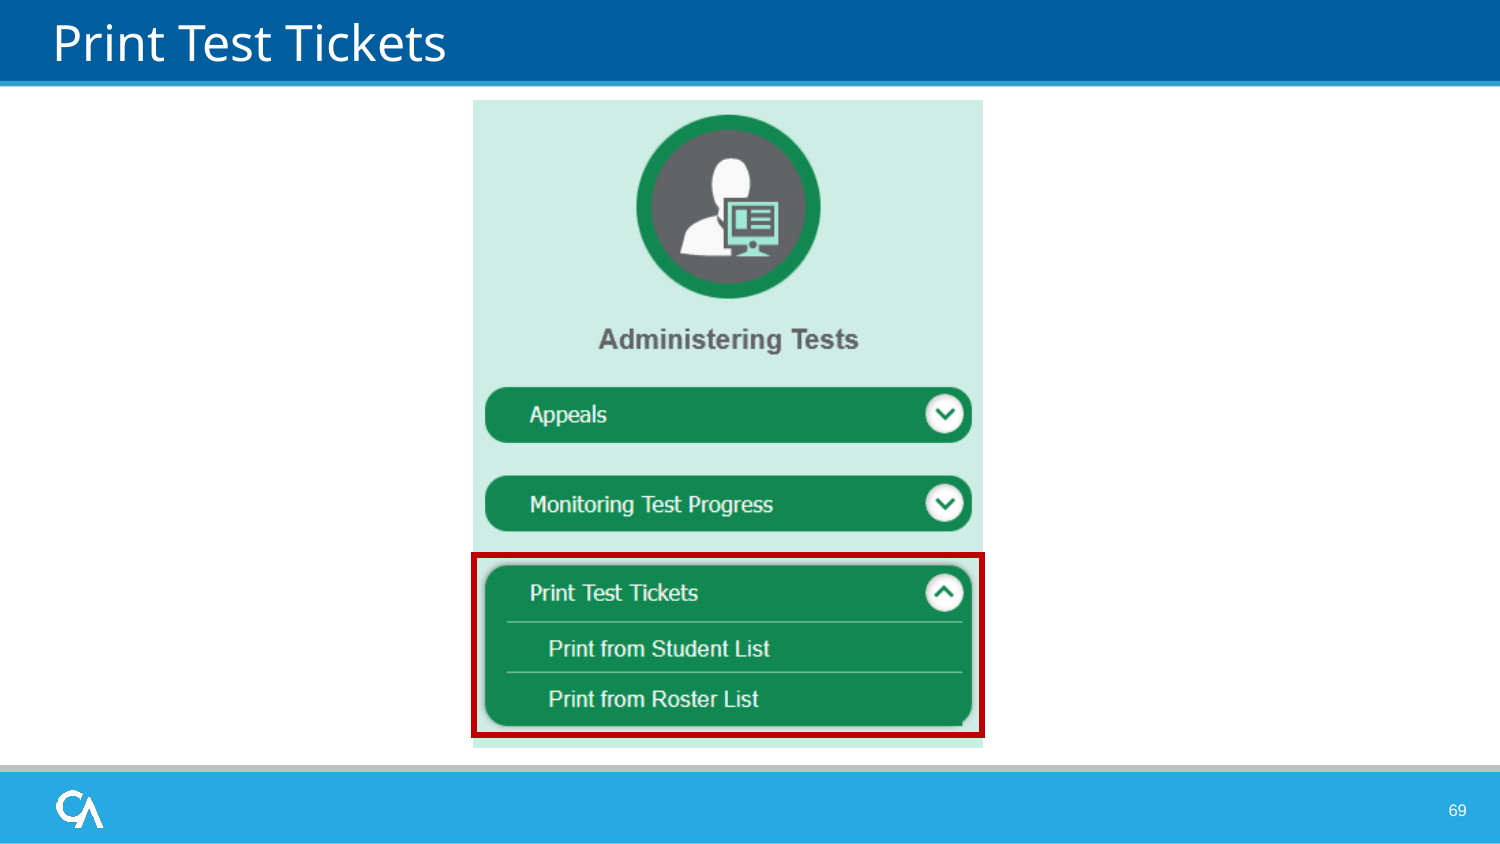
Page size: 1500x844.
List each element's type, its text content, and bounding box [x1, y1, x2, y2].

title Print Test Tickets [52, 8, 1408, 72]
slide_number 69 [1391, 792, 1479, 828]
picture [56, 790, 104, 828]
picture [473, 99, 983, 748]
